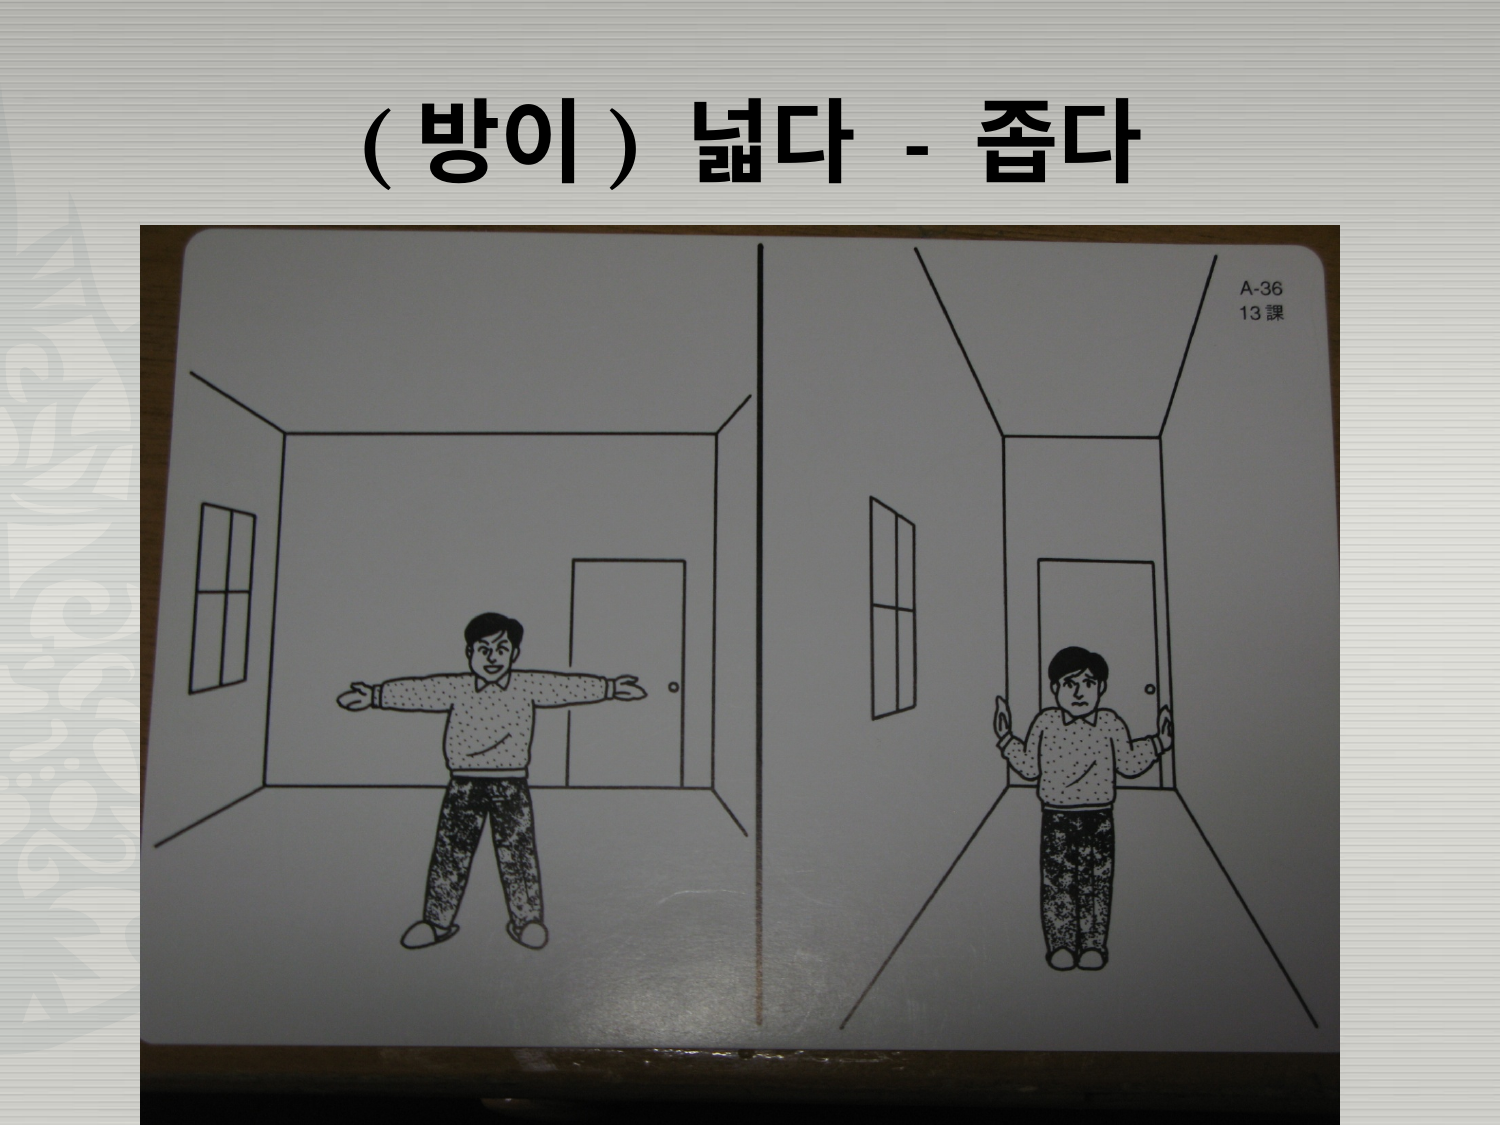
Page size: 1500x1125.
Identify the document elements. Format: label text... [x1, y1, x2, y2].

title (방이) 넓다 - 좁다 [75, 45, 1425, 233]
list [140, 225, 1341, 1125]
